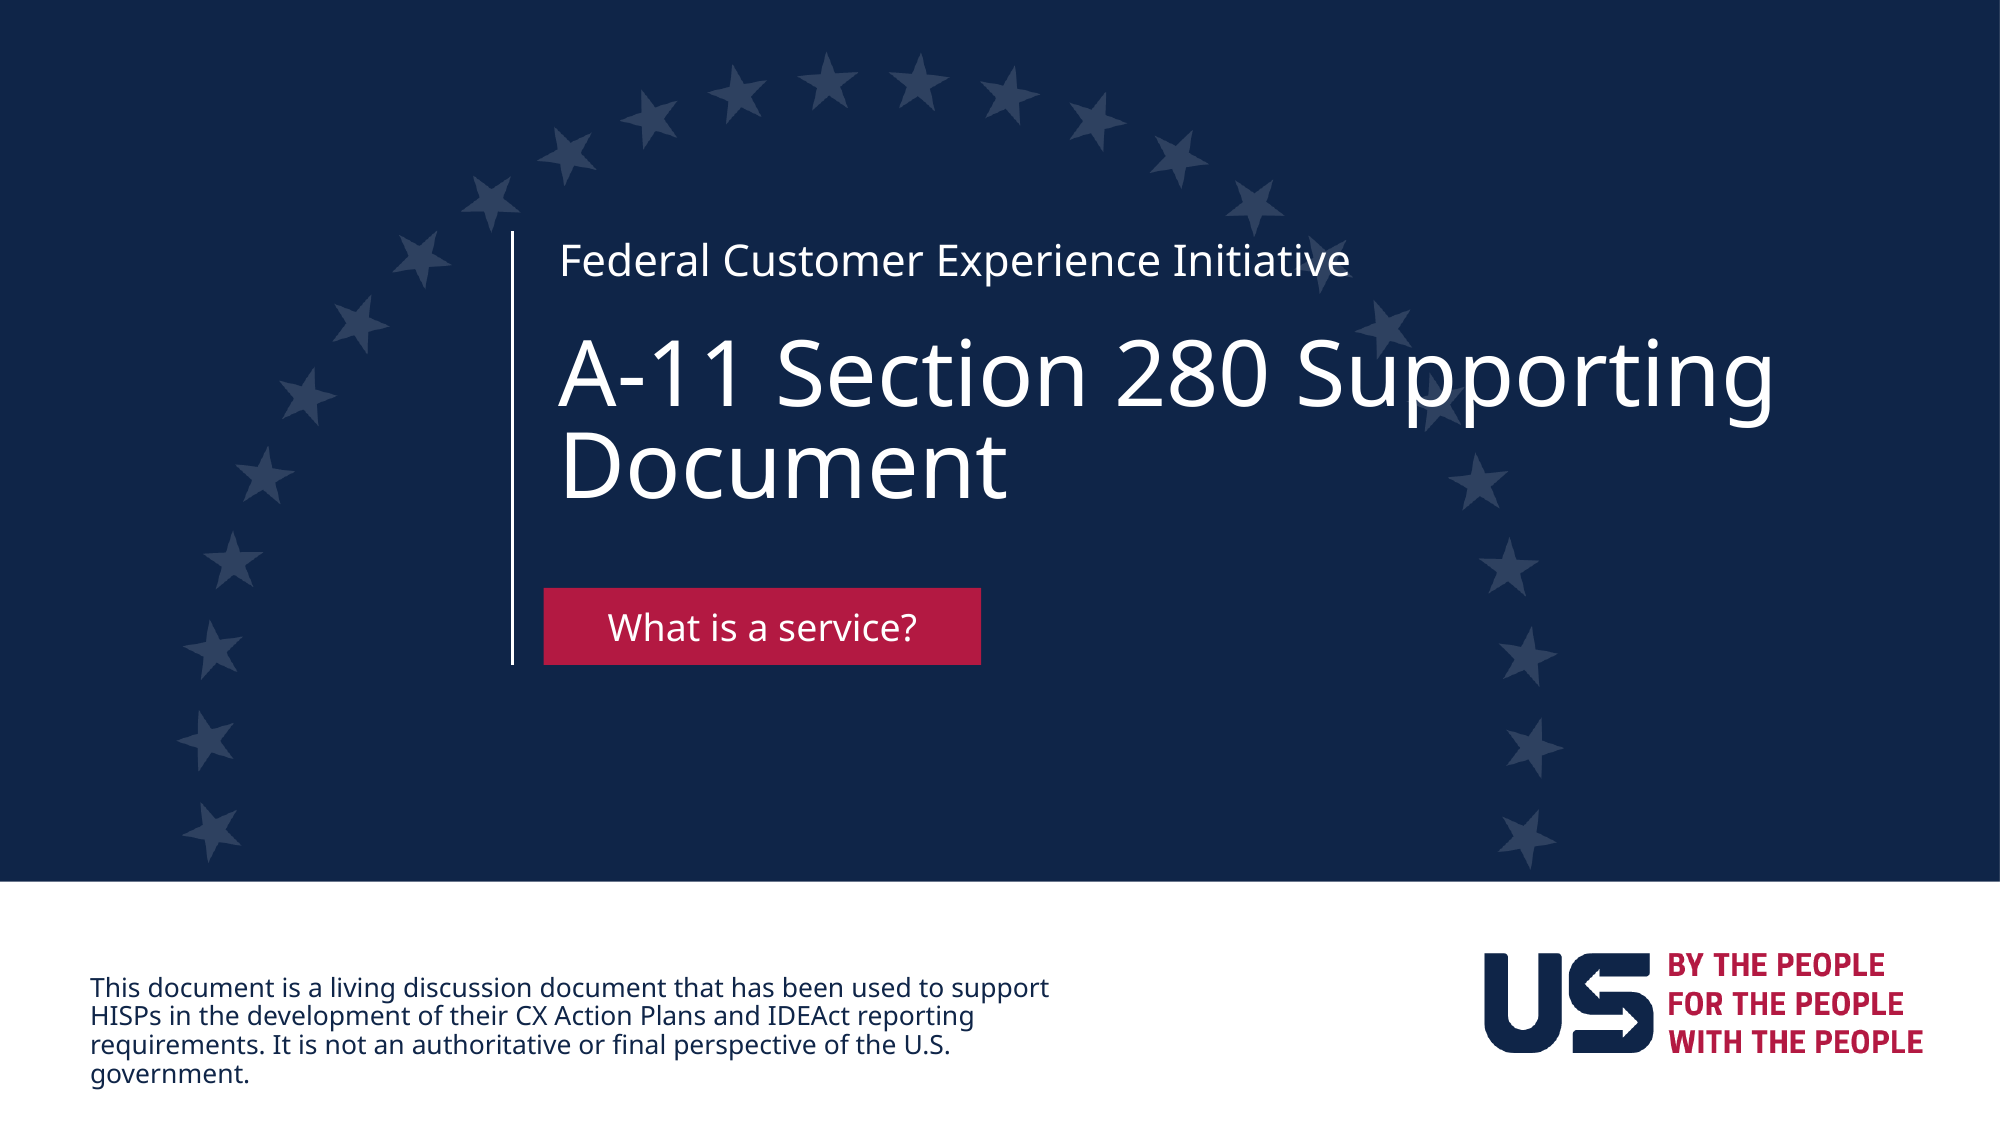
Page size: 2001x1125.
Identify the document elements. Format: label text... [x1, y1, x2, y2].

list Federal Customer Experience Initiative [543, 231, 1925, 294]
list A-11 Section 280 Supporting Document [543, 325, 1925, 563]
picture [0, 0, 2000, 1125]
list This document is a living discussion document that has been used to support HISPs in the development of their CX Action Plans and IDEAct reporting requirements. It is not an authoritative or final perspective of the U.S. government. [75, 966, 1119, 1098]
